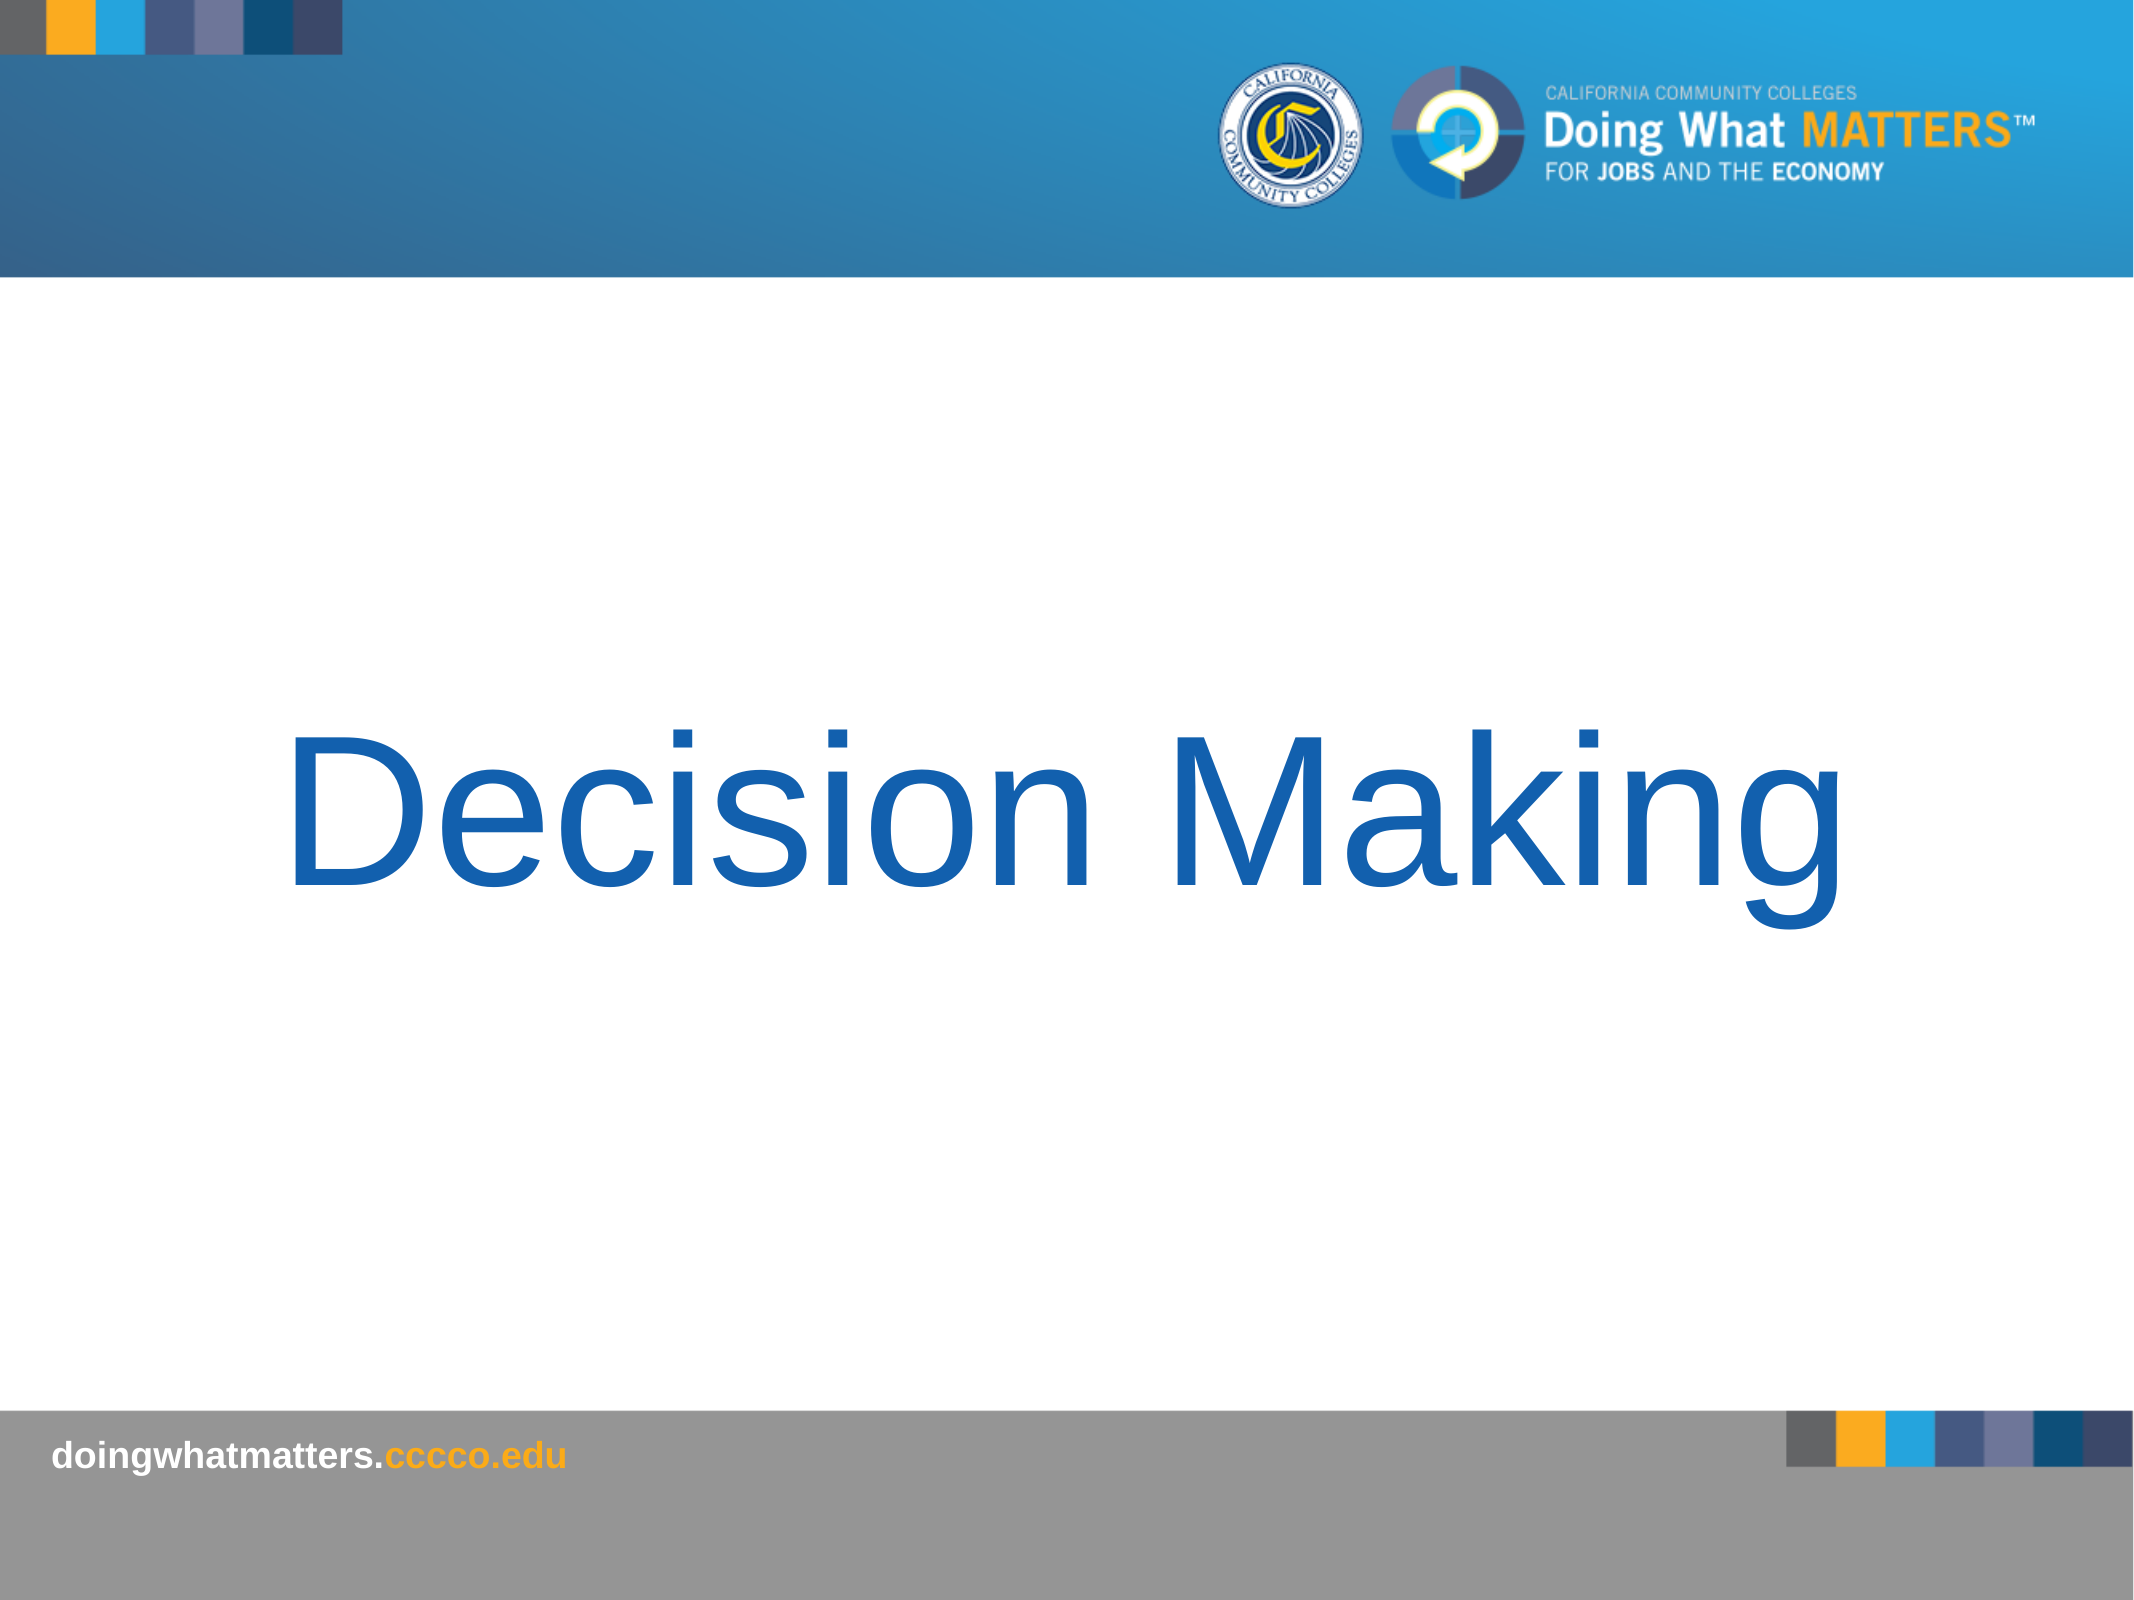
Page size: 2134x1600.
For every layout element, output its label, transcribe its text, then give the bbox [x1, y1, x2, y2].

title Decision Making [154, 338, 1977, 1260]
picture [0, 0, 2134, 1600]
